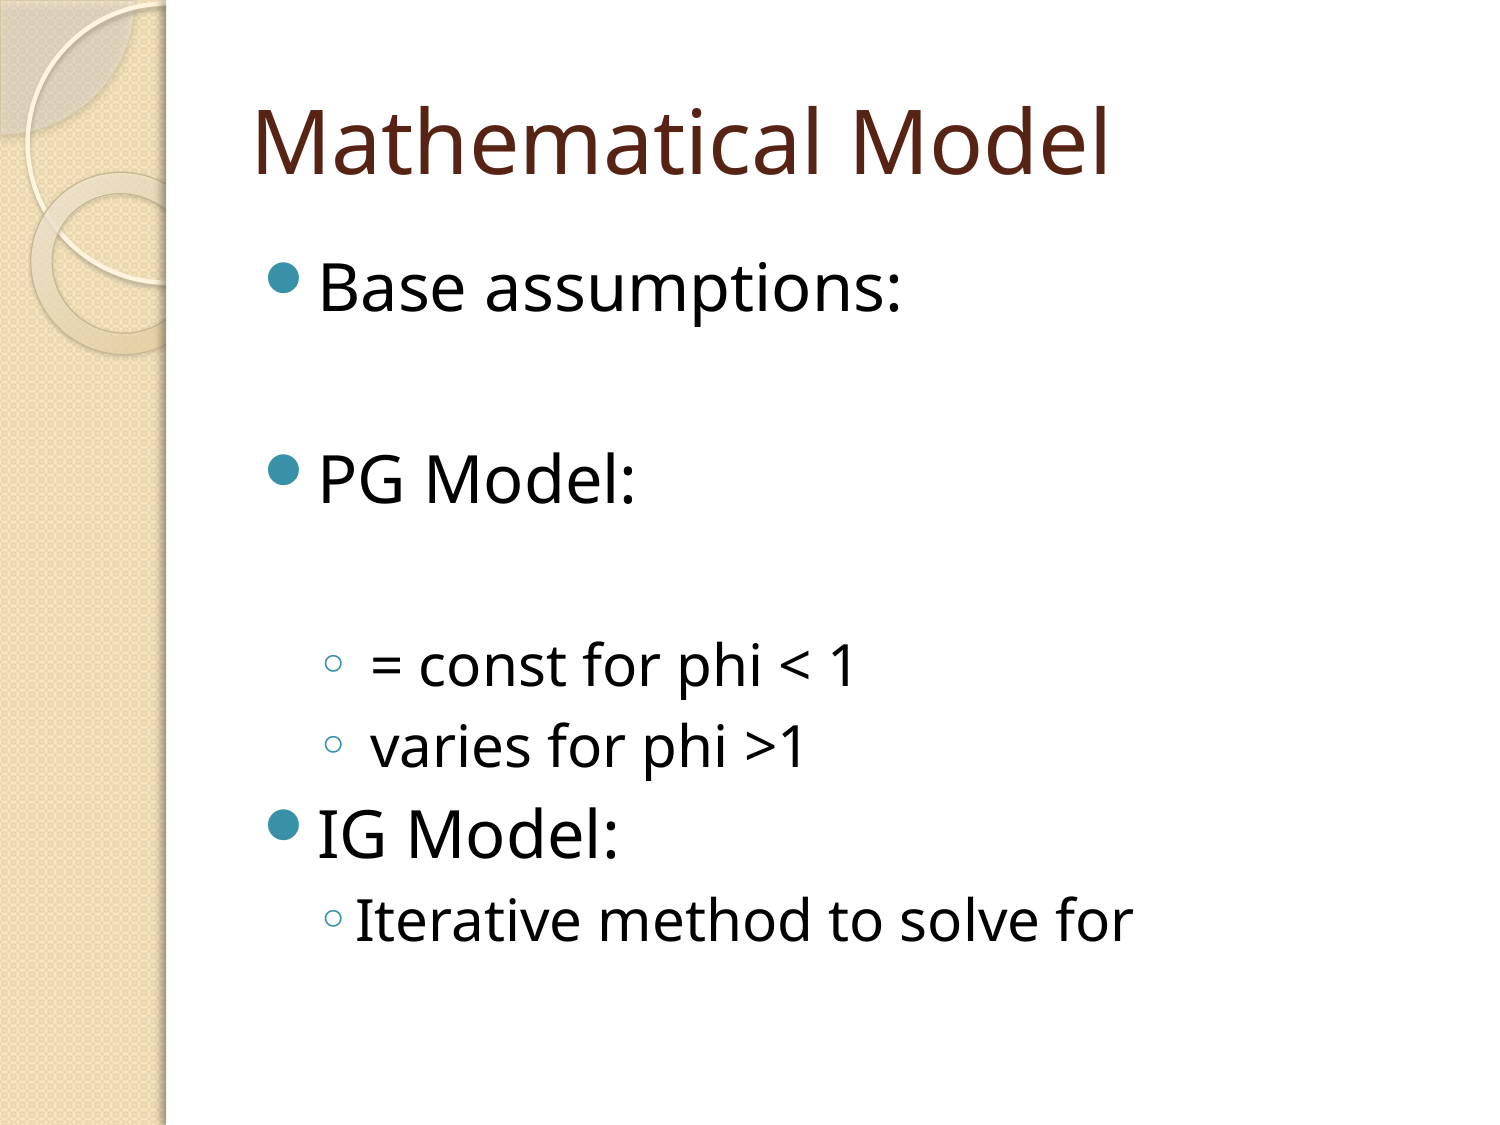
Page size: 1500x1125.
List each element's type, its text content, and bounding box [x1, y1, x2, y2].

title Mathematical Model [235, 45, 1466, 233]
